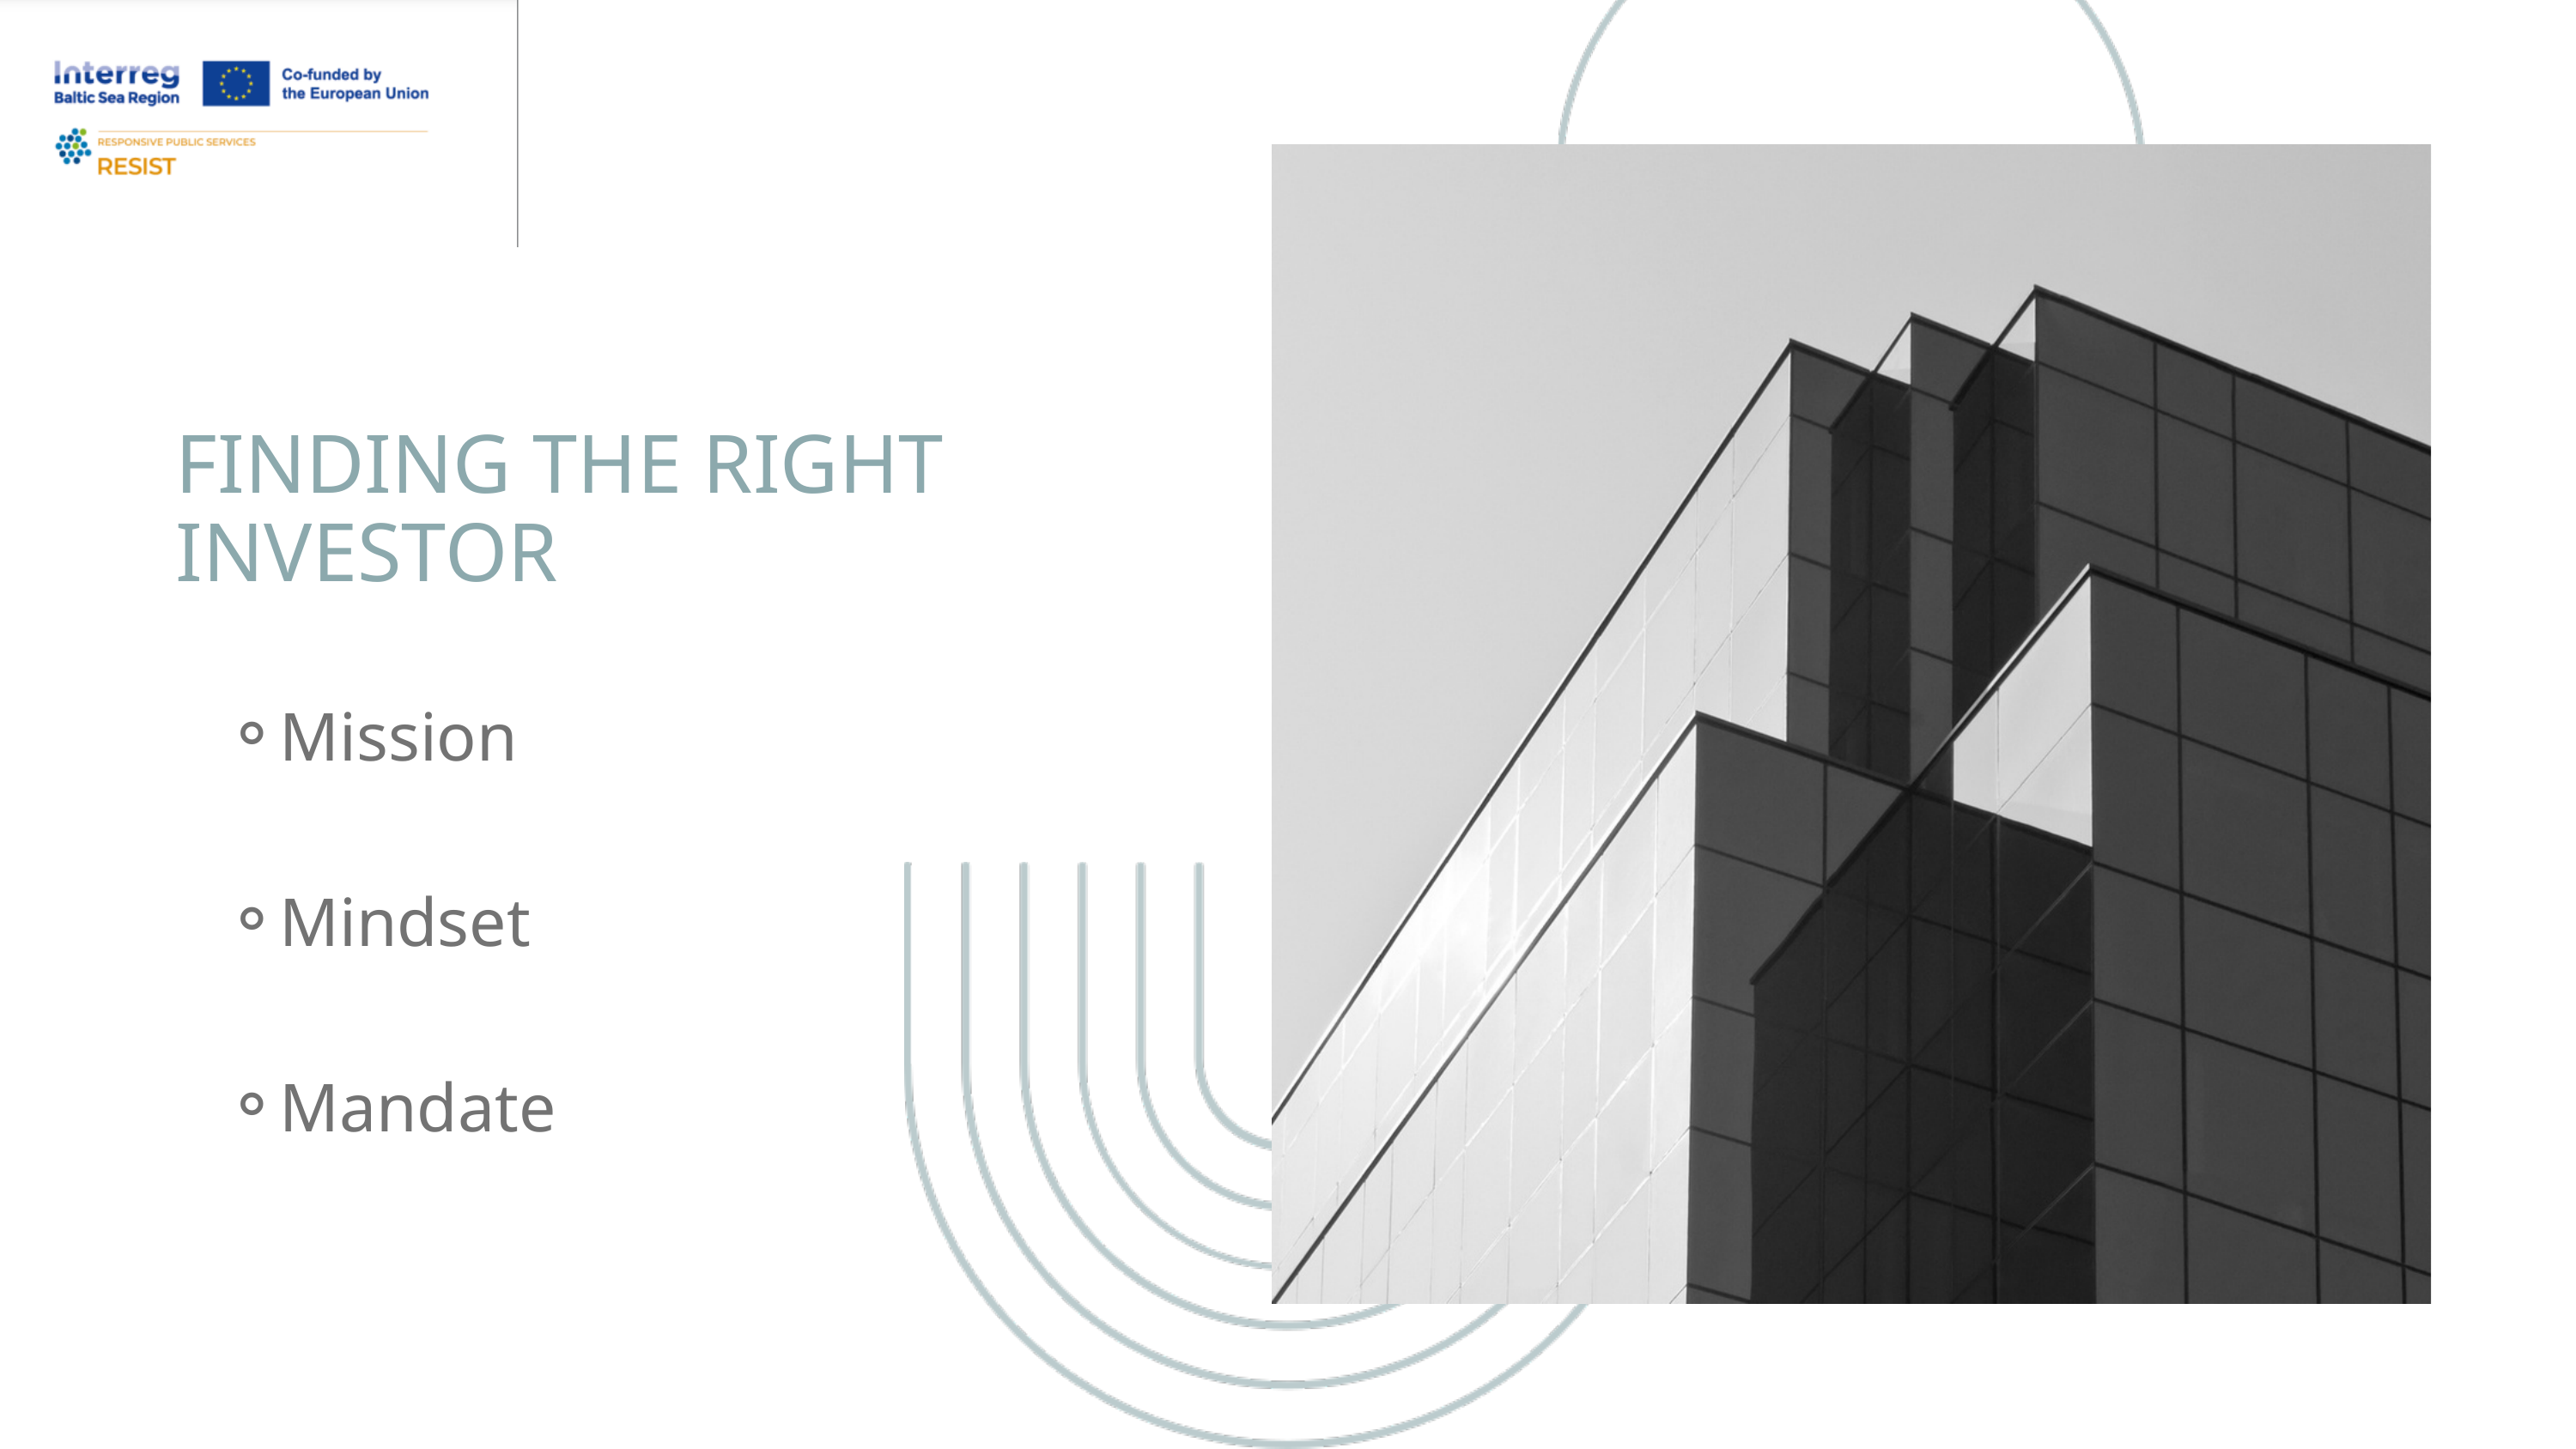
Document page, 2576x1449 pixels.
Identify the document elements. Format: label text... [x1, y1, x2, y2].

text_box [1271, 144, 2432, 1304]
text_box FINDING THE RIGHT INVESTOR [175, 421, 1124, 598]
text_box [903, 862, 1673, 1449]
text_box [0, 0, 519, 247]
text_box Mission Mindset Mandate [144, 682, 1105, 1238]
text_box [1558, 0, 2146, 143]
